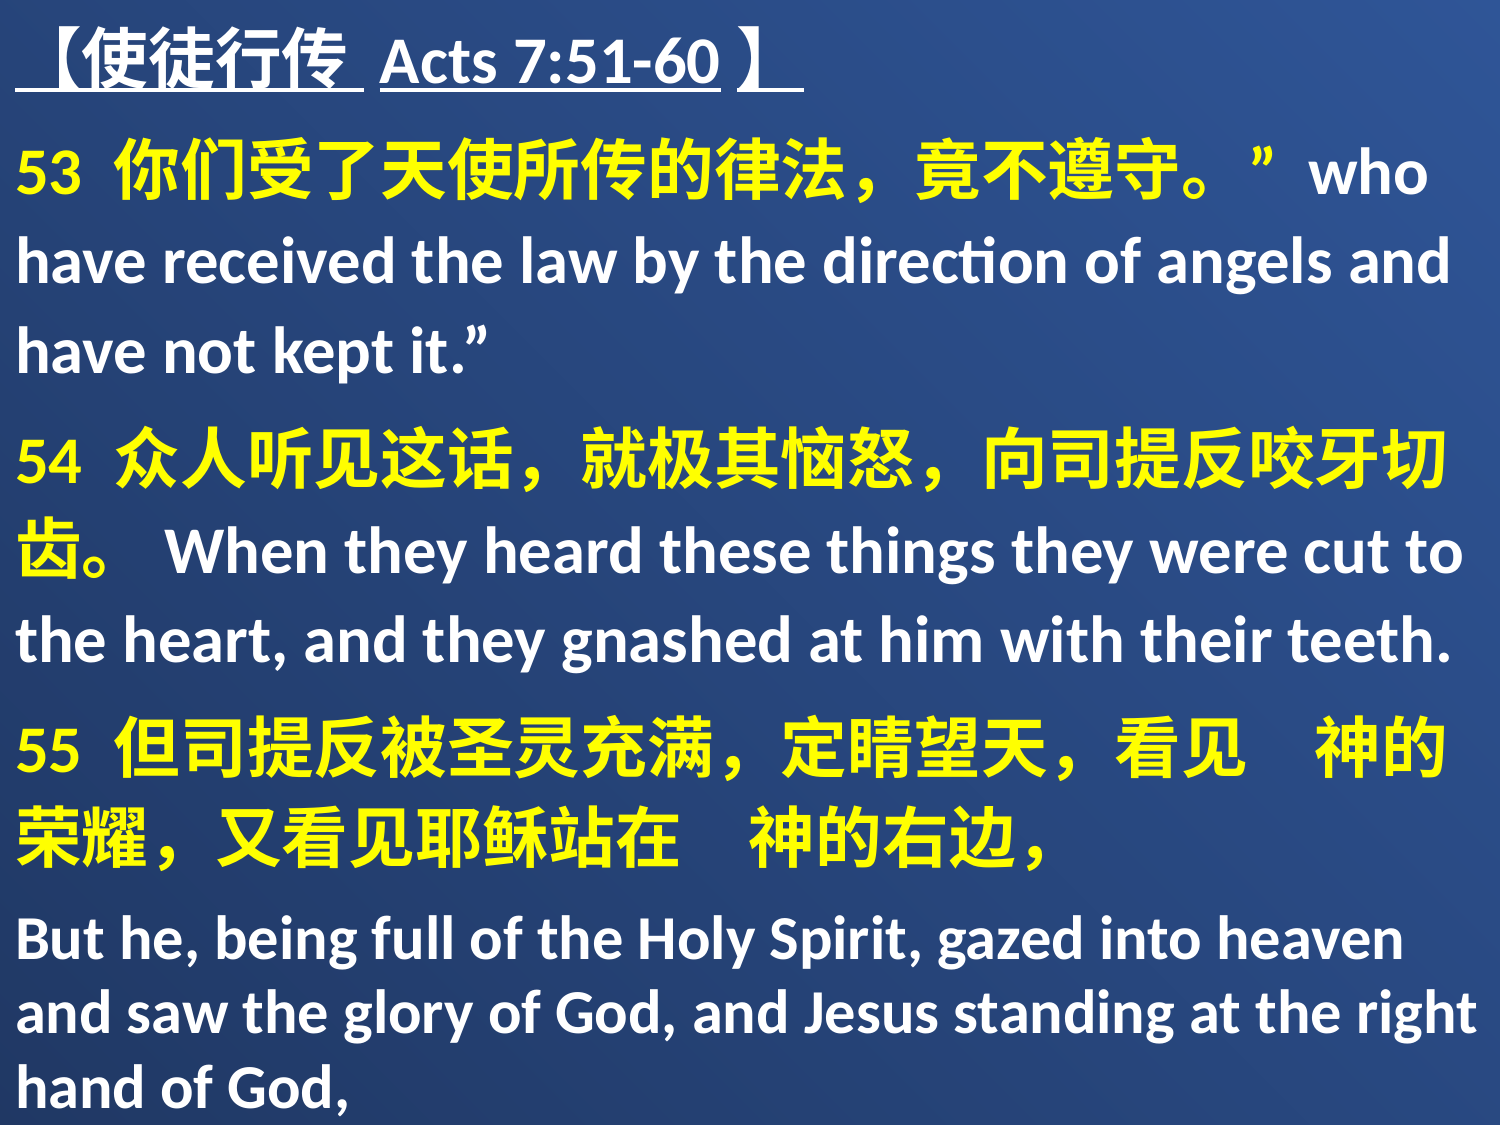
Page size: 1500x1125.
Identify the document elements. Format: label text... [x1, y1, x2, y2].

subtitle 【使徒行传 Acts 7:51-60】 53 你们受了天使所传的律法，竟不遵守。” who have received the law by the direction of angels and have not kept it.” 54 众人听见这话，就极其恼怒，向司提反咬牙切齿。When they heard these things they were cut to the heart, and they gnashed at him with their teeth. 55 但司提反被圣灵充满，定睛望天，看见 神的荣耀，又看见耶稣站在 神的右边， But he, being full of the Holy Spirit, gazed into heaven and saw the glory of God, and Jesus standing at the right hand of God, [0, 0, 1500, 1125]
